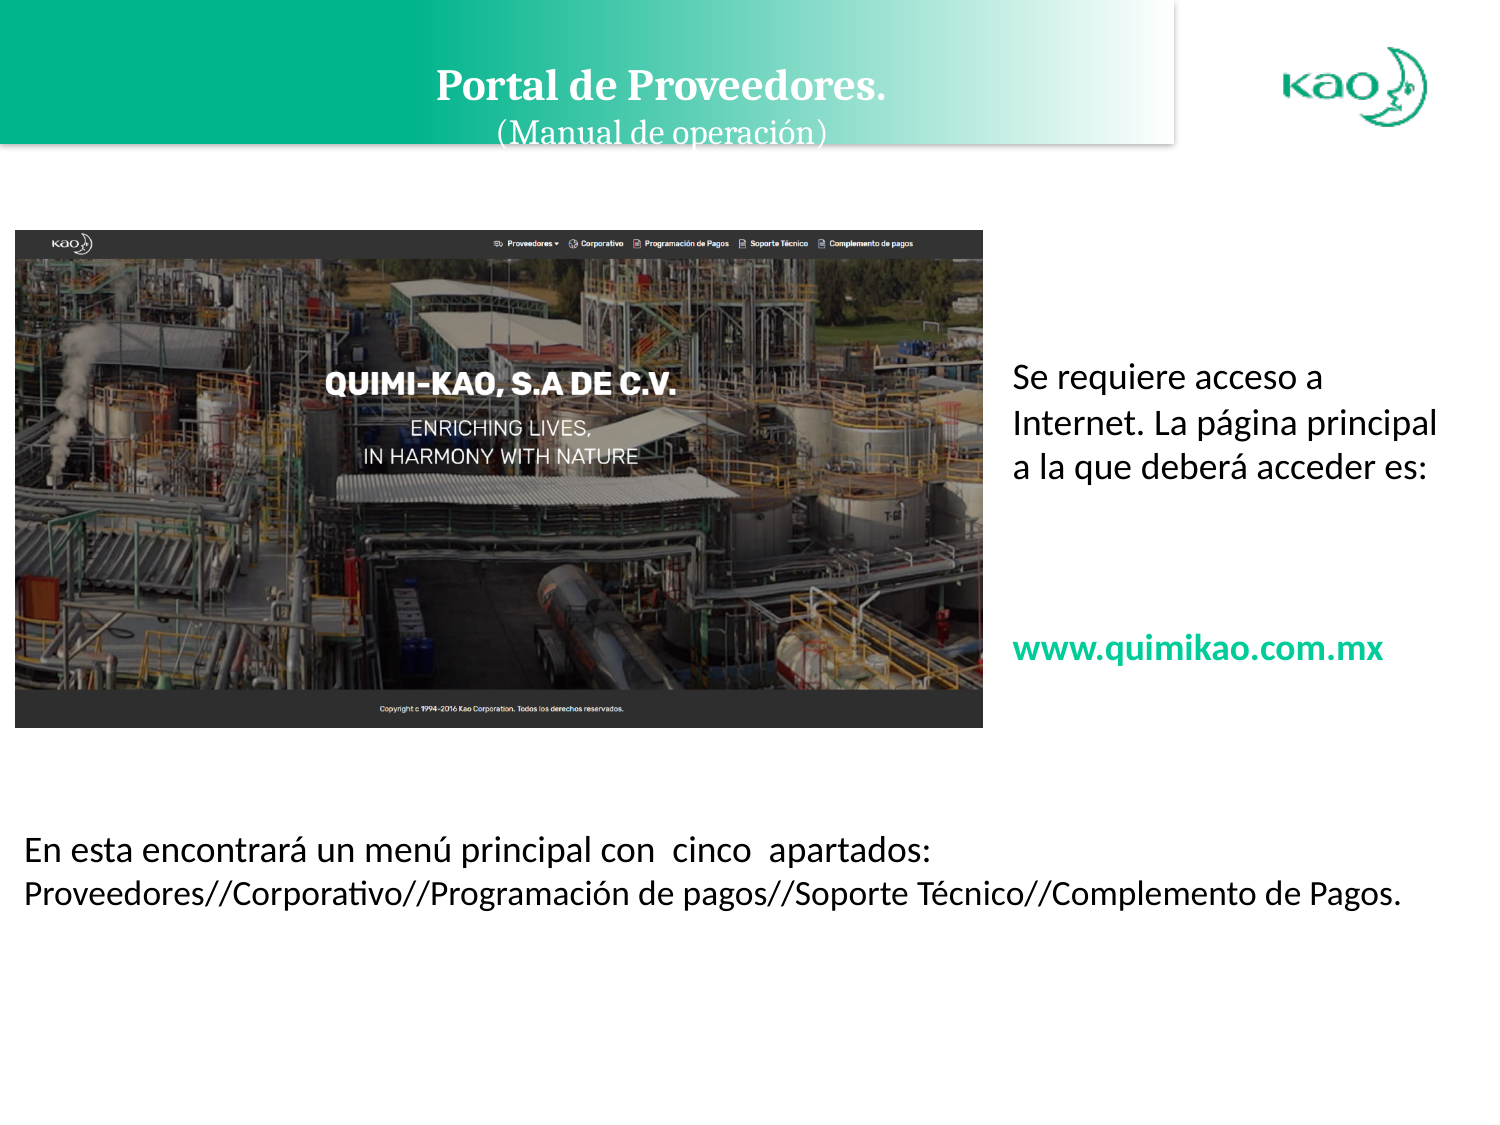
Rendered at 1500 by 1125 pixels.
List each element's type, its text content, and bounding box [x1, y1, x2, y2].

picture [1276, 38, 1435, 135]
title Portal de Proveedores. (Manual de operación) [75, 48, 1250, 185]
text_box Se requiere acceso a Internet. La página principal a la que deberá acceder es: www.quimikao.com.mx [998, 345, 1471, 675]
picture [15, 229, 984, 729]
text_box En esta encontrará un menú principal con cinco apartados: Proveedores//Corporativo//Programación de pagos//Soporte Técnico//Complemento de Pagos. [9, 817, 1475, 921]
